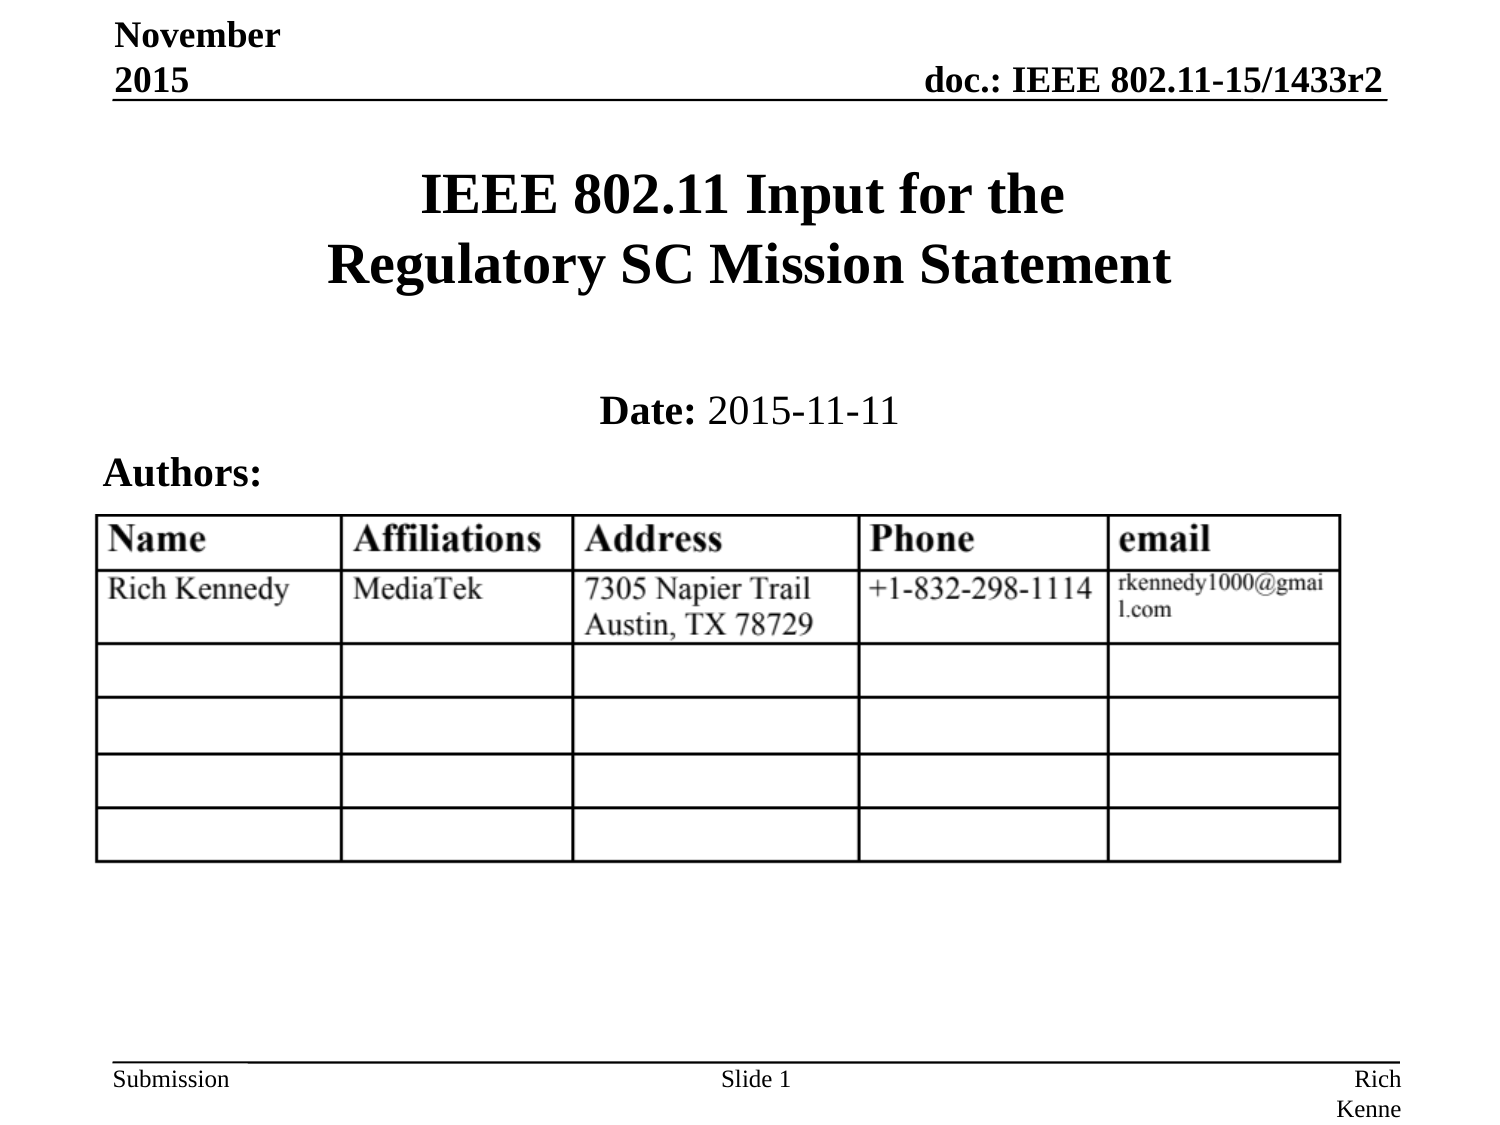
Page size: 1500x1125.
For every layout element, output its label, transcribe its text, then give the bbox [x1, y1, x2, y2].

text_box Authors: [87, 437, 325, 500]
list Date: 2015-11-11 [112, 375, 1388, 438]
title IEEE 802.11 Input for the Regulatory SC Mission Statement [112, 137, 1388, 313]
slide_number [114, 54, 316, 101]
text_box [81, 514, 1383, 905]
footer Rich Kennedy, MediaTek [1324, 1061, 1402, 1093]
slide_number Slide 1 [712, 1061, 800, 1093]
